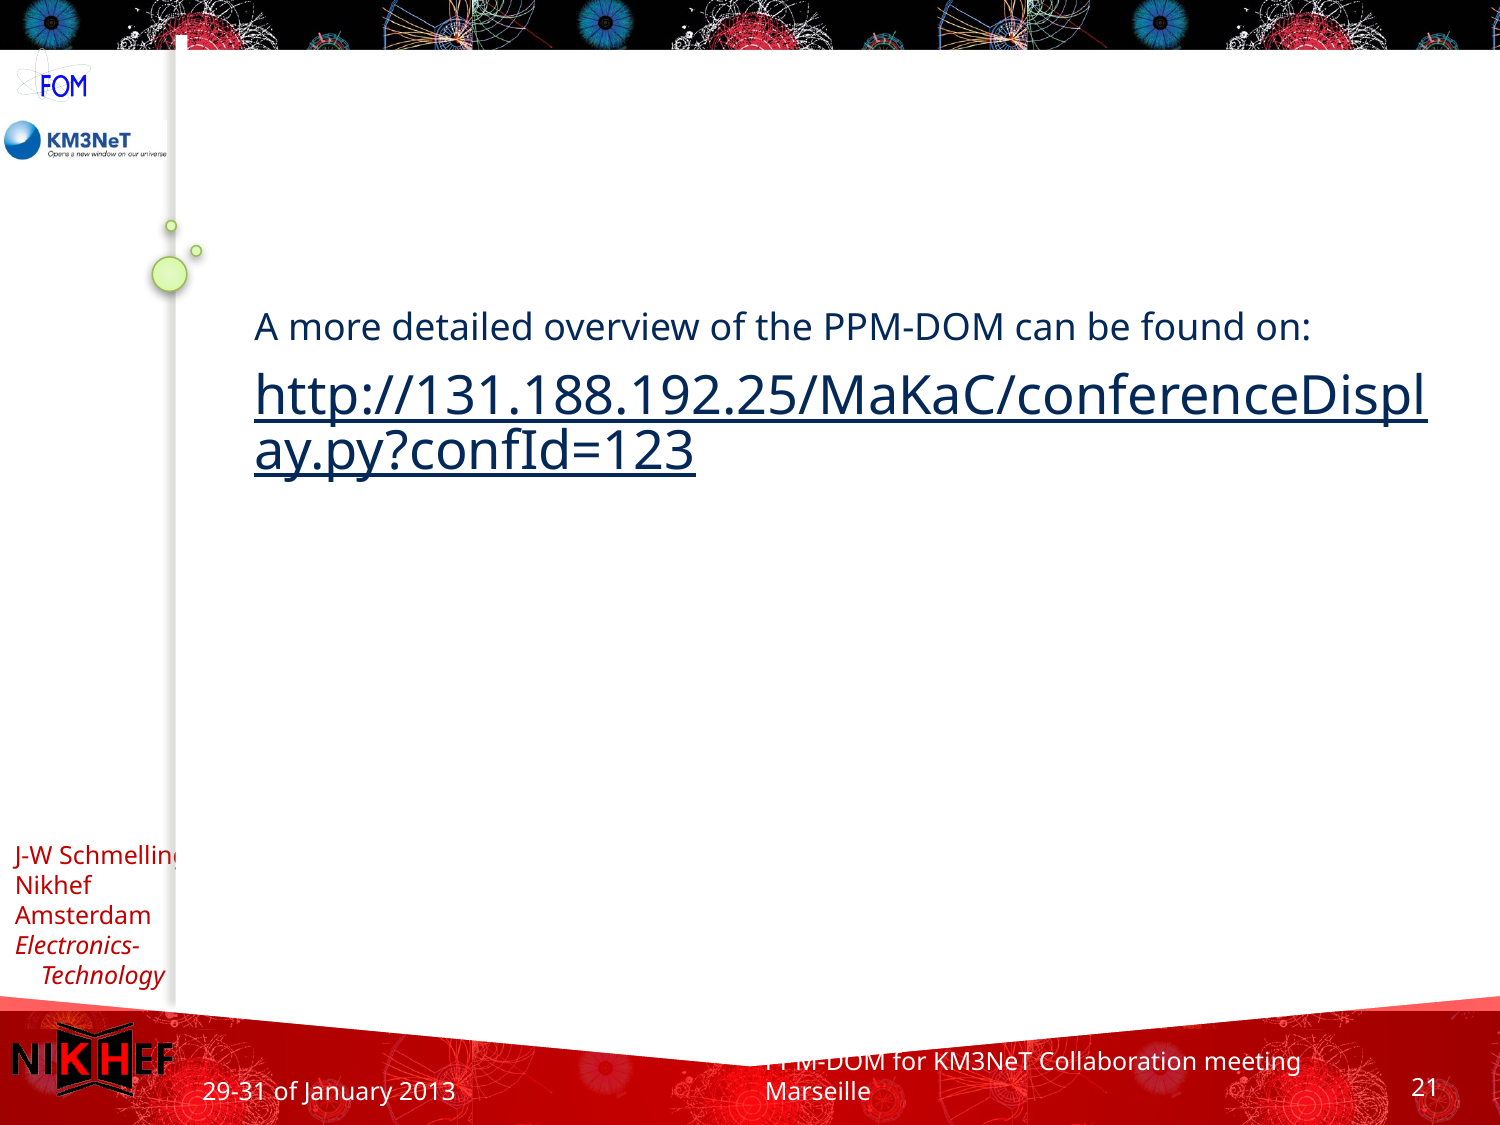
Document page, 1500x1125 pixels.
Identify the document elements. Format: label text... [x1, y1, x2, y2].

picture [3, 120, 167, 160]
picture [0, 0, 1500, 106]
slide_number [187, 1034, 620, 1113]
picture [10, 1019, 176, 1100]
slide_number 21 [1388, 1034, 1463, 1113]
footer PPM-DOM for KM3NeT Collaboration meeting Marseille [750, 1034, 1388, 1113]
subtitle A more detailed overview of the PPM-DOM can be found on: http://131.188.192.25/MaKaC/conferenceDisplay.py?confId=123 [234, 303, 1451, 592]
